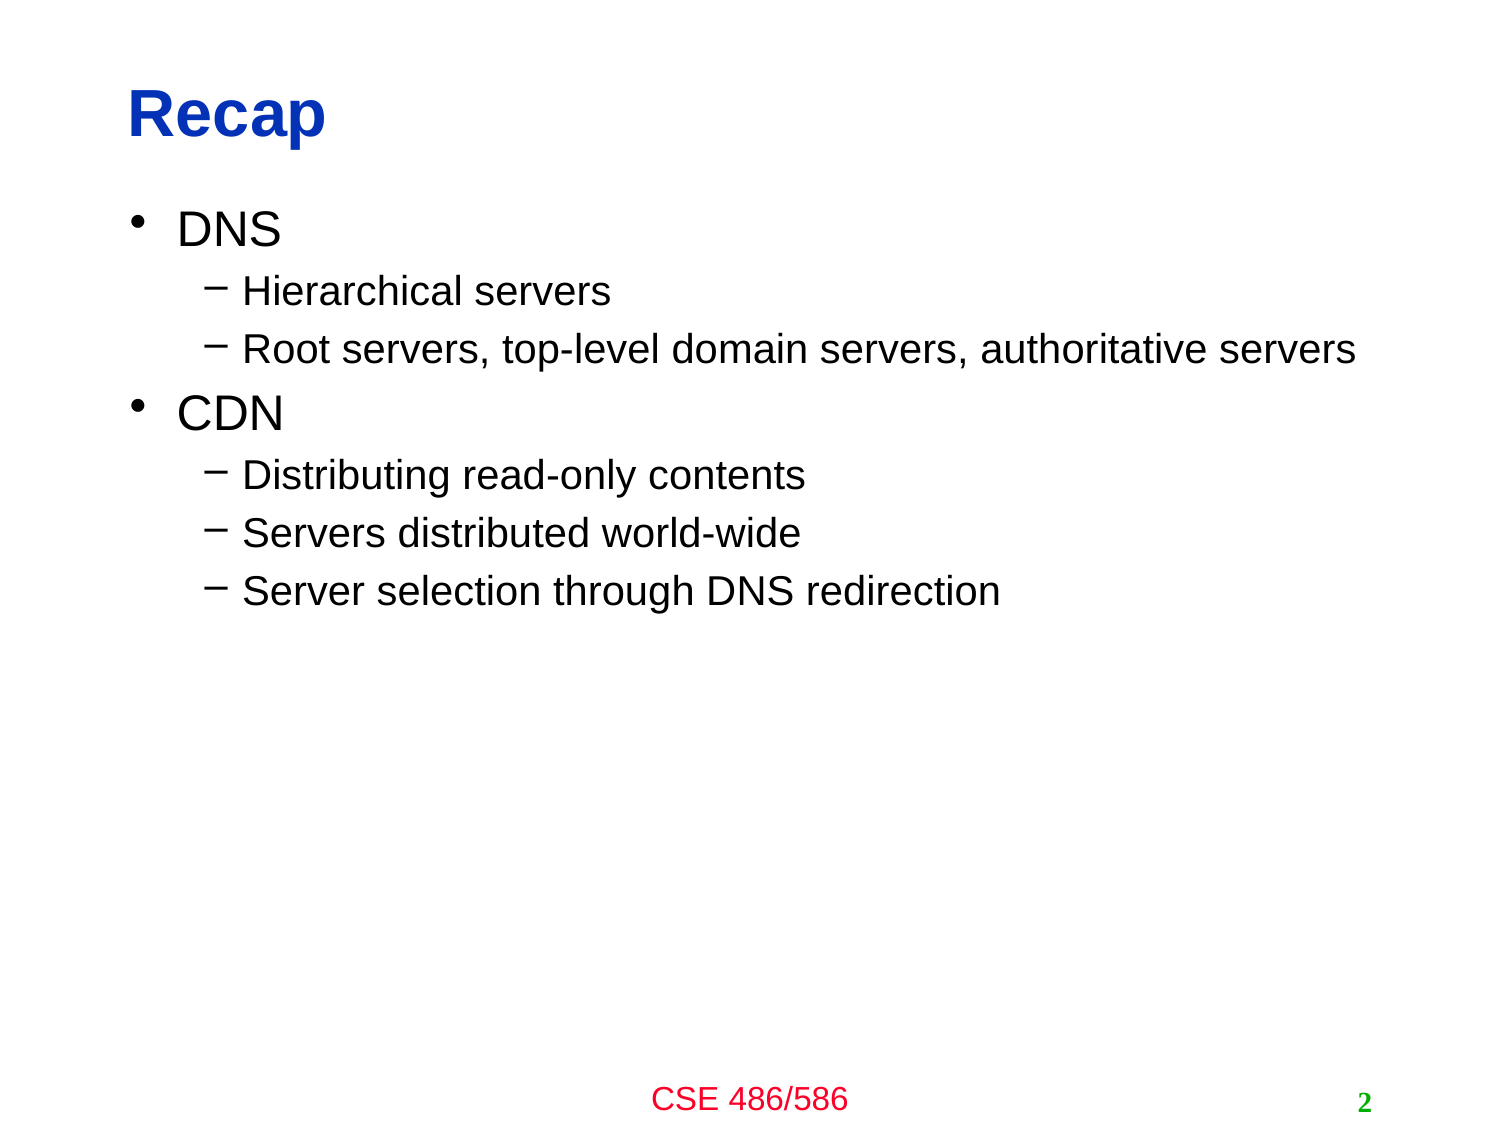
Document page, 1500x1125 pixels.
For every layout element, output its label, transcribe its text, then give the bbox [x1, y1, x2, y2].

slide_number 2 [1074, 1076, 1388, 1125]
list DNS Hierarchical servers Root servers, top-level domain servers, authoritative servers CDN Distributing read-only contents Servers distributed world-wide Server selection through DNS redirection [114, 195, 1376, 1005]
title Recap [112, 53, 1310, 176]
